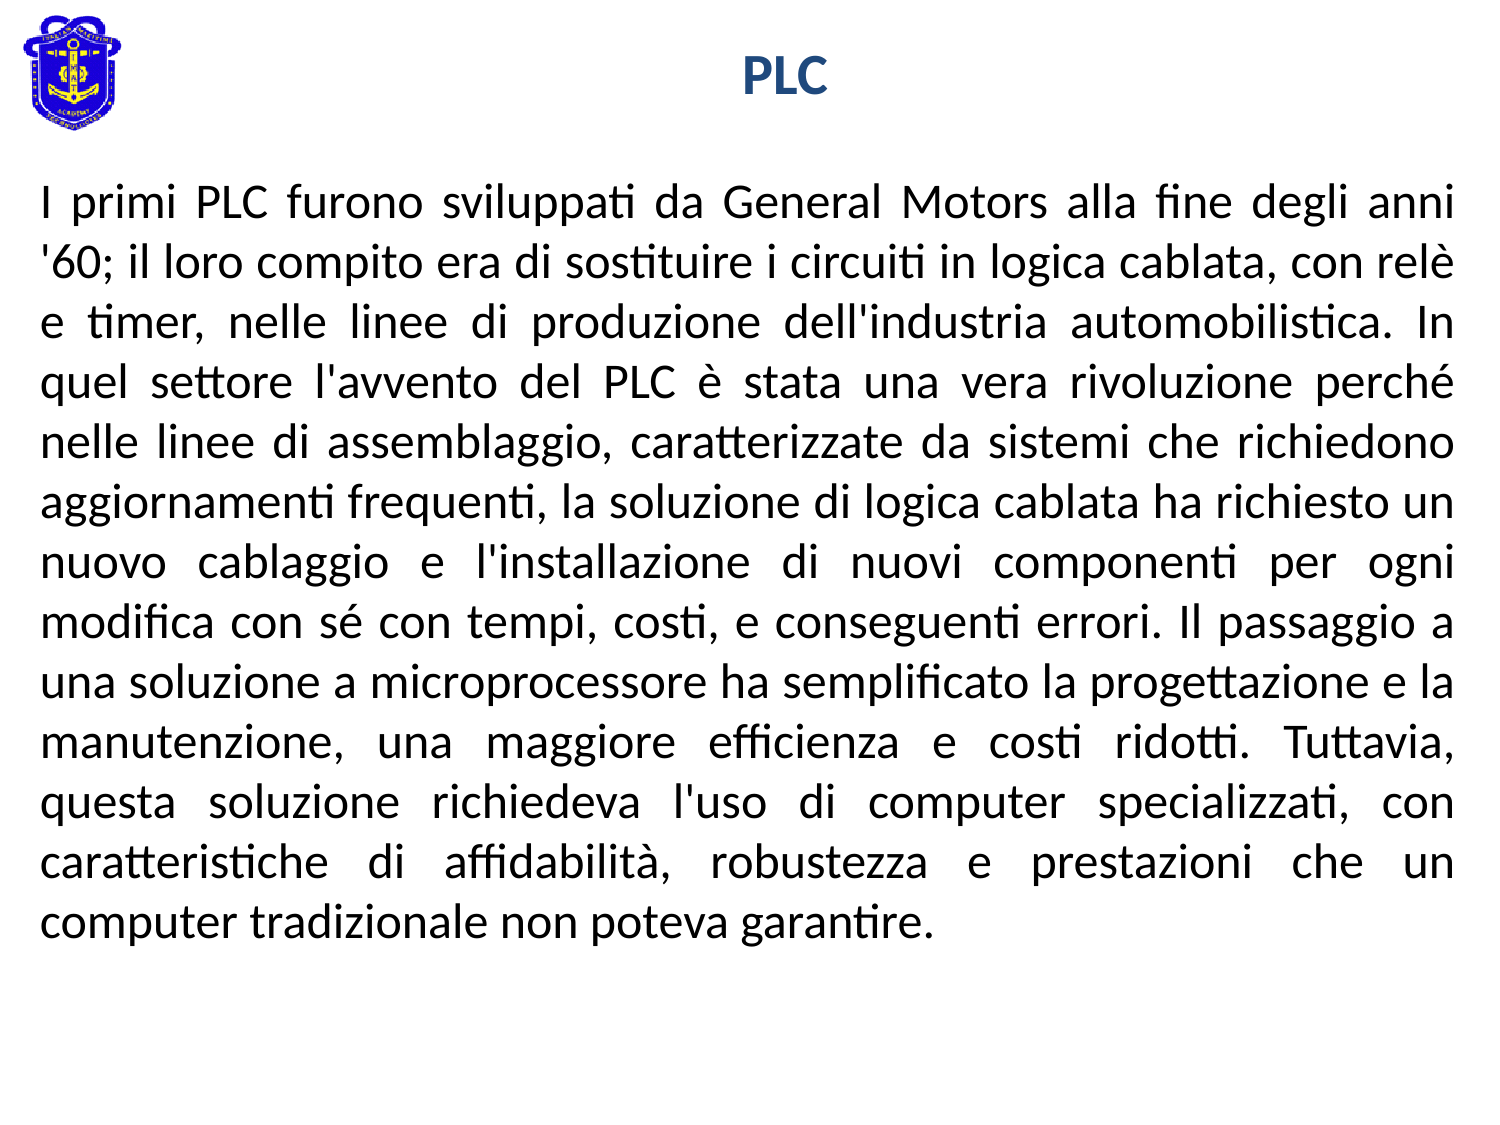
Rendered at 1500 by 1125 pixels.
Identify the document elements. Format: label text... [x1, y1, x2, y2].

text_box PLC [194, 29, 1376, 114]
text_box I primi PLC furono sviluppati da General Motors alla fine degli anni '60; il loro compito era di sostituire i circuiti in logica cablata, con relè e timer, nelle linee di produzione dell'industria automobilistica. In quel settore l'avvento del PLC è stata una vera rivoluzione perché nelle linee di assemblaggio, caratterizzate da sistemi che richiedono aggiornamenti frequenti, la soluzione di logica cablata ha richiesto un nuovo cablaggio e l'installazione di nuovi componenti per ogni modifica con sé con tempi, costi, e conseguenti errori. Il passaggio a una soluzione a microprocessore ha semplificato la progettazione e la manutenzione, una maggiore efficienza e costi ridotti. Tuttavia, questa soluzione richiedeva l'uso di computer specializzati, con caratteristiche di affidabilità, robustezza e prestazioni che un computer tradizionale non poteva garantire. [25, 160, 1471, 956]
picture [21, 10, 124, 134]
